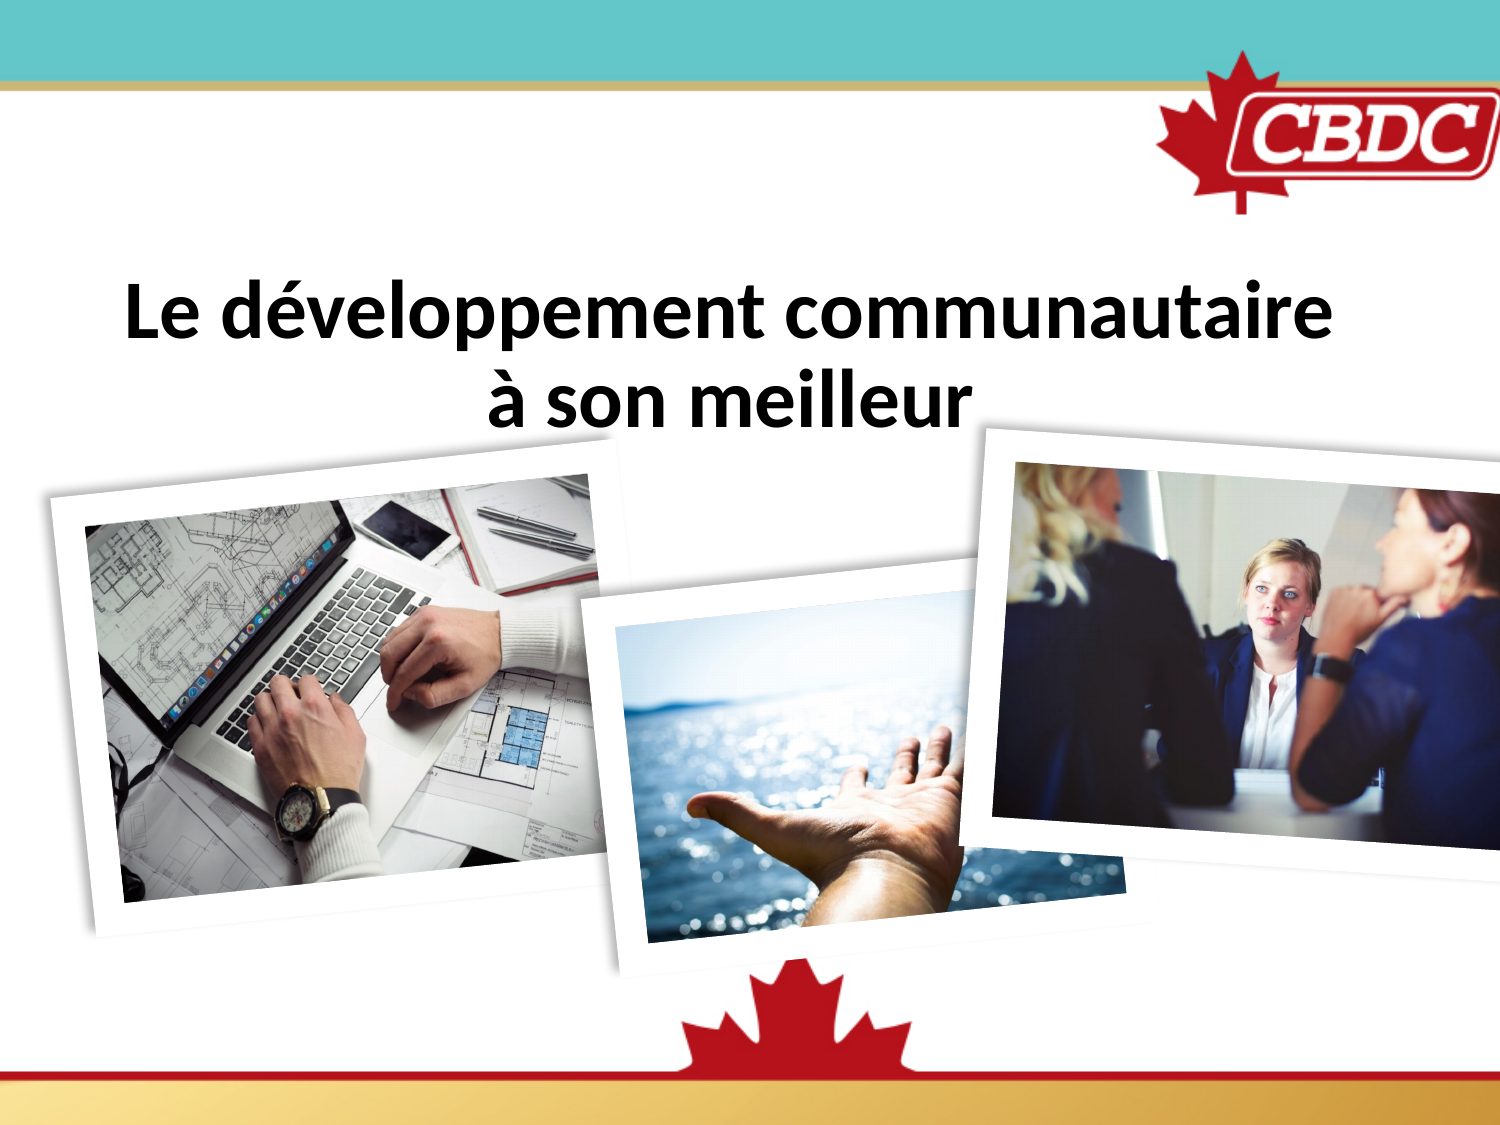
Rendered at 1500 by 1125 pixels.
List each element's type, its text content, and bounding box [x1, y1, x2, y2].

title Le développement communautaire à son meilleur [83, 247, 1378, 465]
picture [616, 462, 1500, 943]
picture [85, 474, 609, 902]
picture [0, 0, 1500, 1125]
picture [619, 465, 983, 593]
